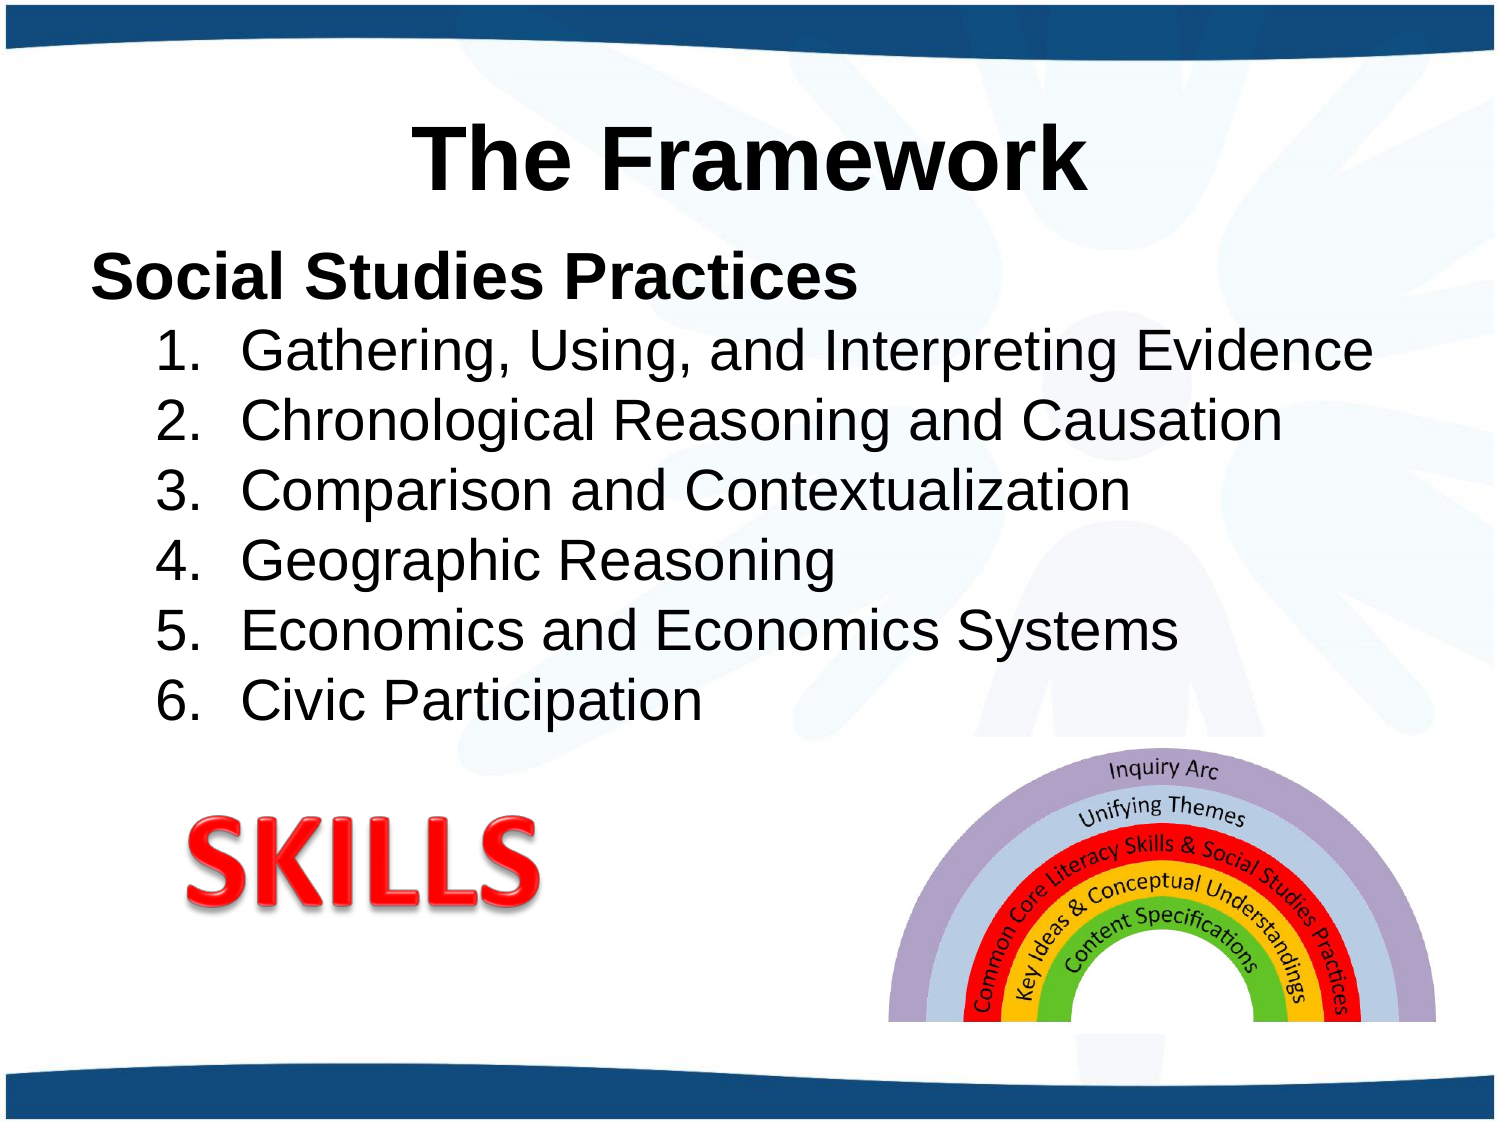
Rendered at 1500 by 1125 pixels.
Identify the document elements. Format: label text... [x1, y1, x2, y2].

list Social Studies Practices Gathering, Using, and Interpreting Evidence Chronological Reasoning and Causation Comparison and Contextualization Geographic Reasoning Economics and Economics Systems Civic Participation [75, 224, 1425, 1020]
title The Framework [75, 59, 1425, 224]
picture [0, 0, 1500, 1125]
